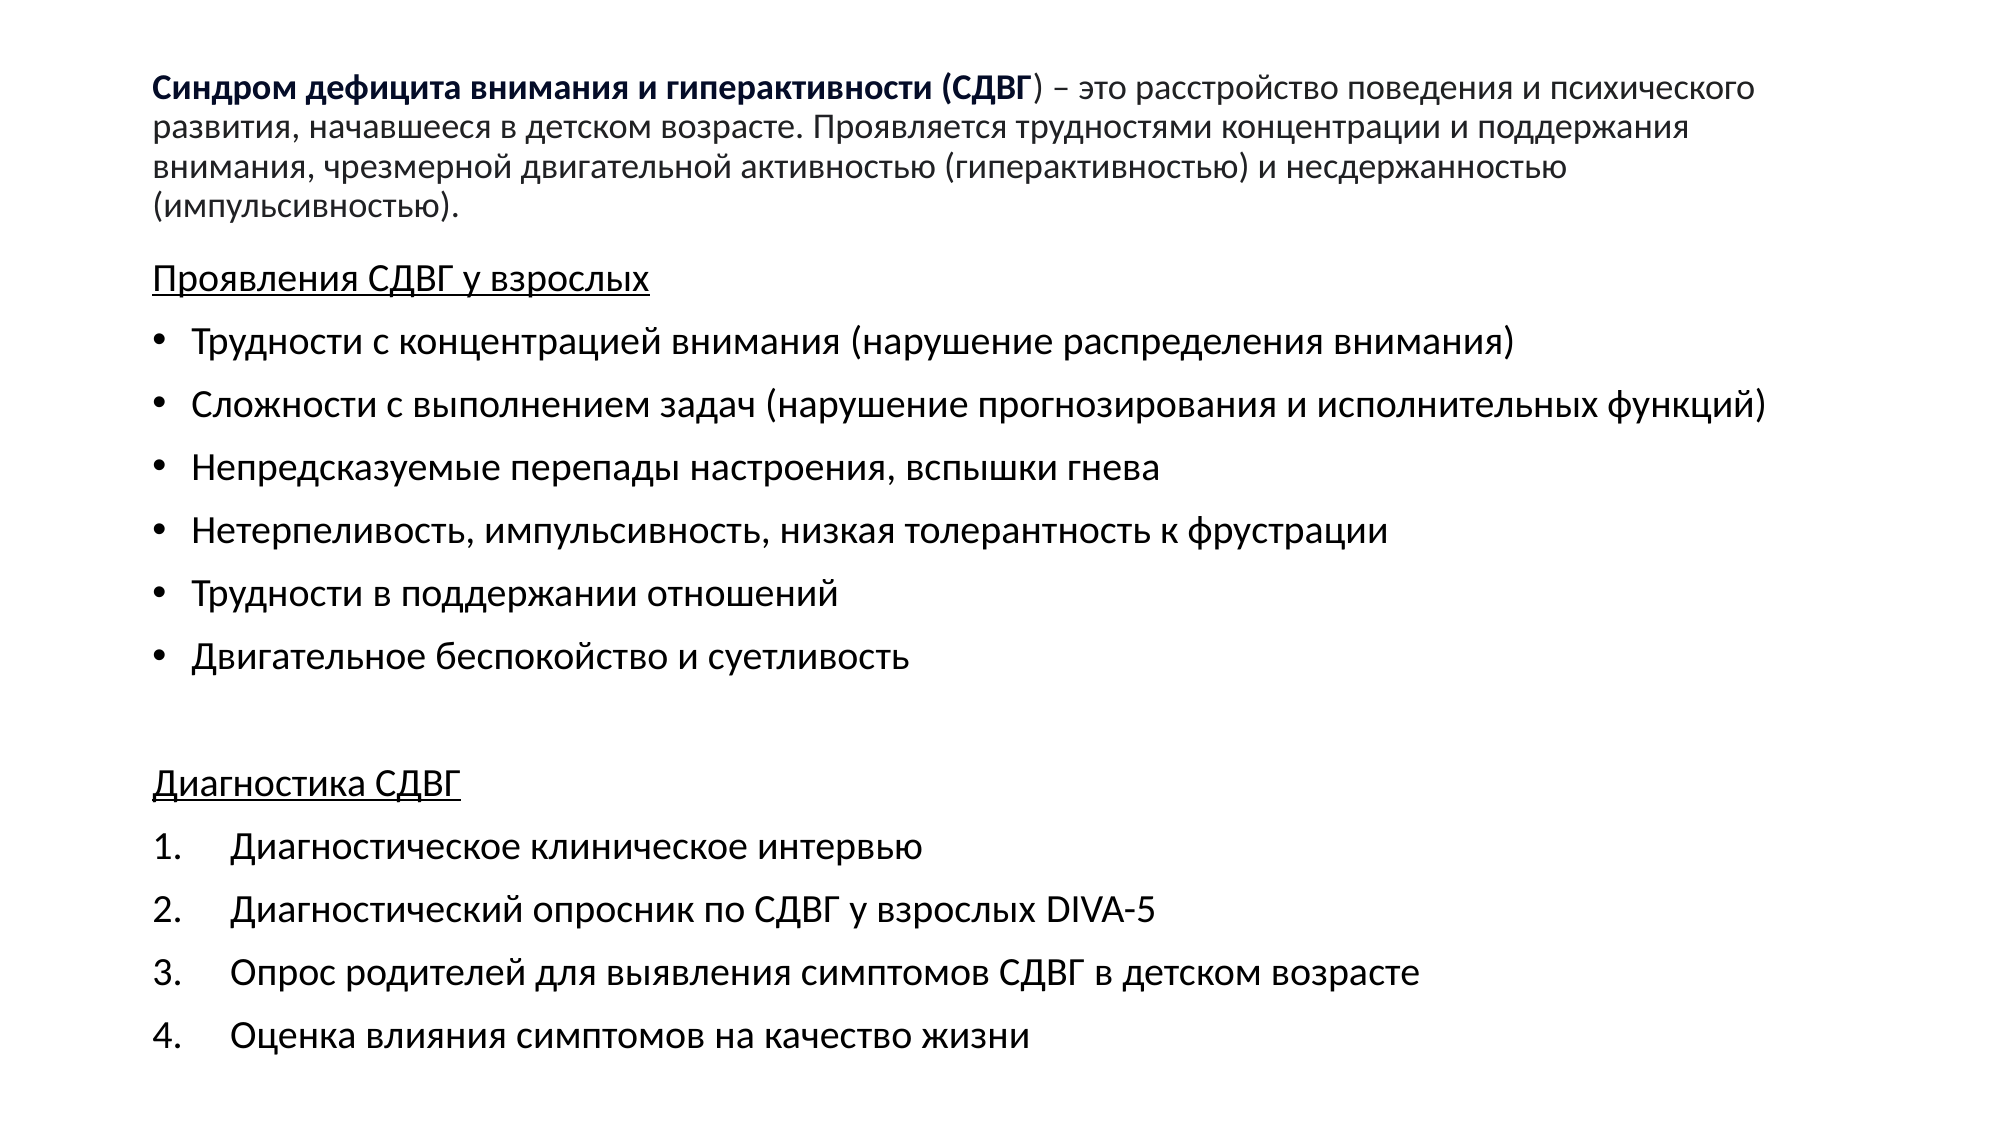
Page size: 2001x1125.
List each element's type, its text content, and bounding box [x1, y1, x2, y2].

title Синдром дефицита внимания и гиперактивности (СДВГ) – это расстройство поведения и психического развития, начавшееся в детском возрасте. Проявляется трудностями концентрации и поддержания внимания, чрезмерной двигательной активностью (гиперактивностью) и несдержанностью (импульсивностью). [137, 59, 1863, 249]
list Проявления СДВГ у взрослых Трудности с концентрацией внимания (нарушение распределения внимания) Сложности с выполнением задач (нарушение прогнозирования и исполнительных функций) Непредсказуемые перепады настроения, вспышки гнева Нетерпеливость, импульсивность, низкая толерантность к фрустрации Трудности в поддержании отношений Двигательное беспокойство и суетливость Диагностика СДВГ Диагностическое клиническое интервью Диагностический опросник по СДВГ у взрослых DIVA-5 Опрос родителей для выявления симптомов СДВГ в детском возрасте Оценка влияния симптомов на качество жизни [137, 249, 1863, 1066]
